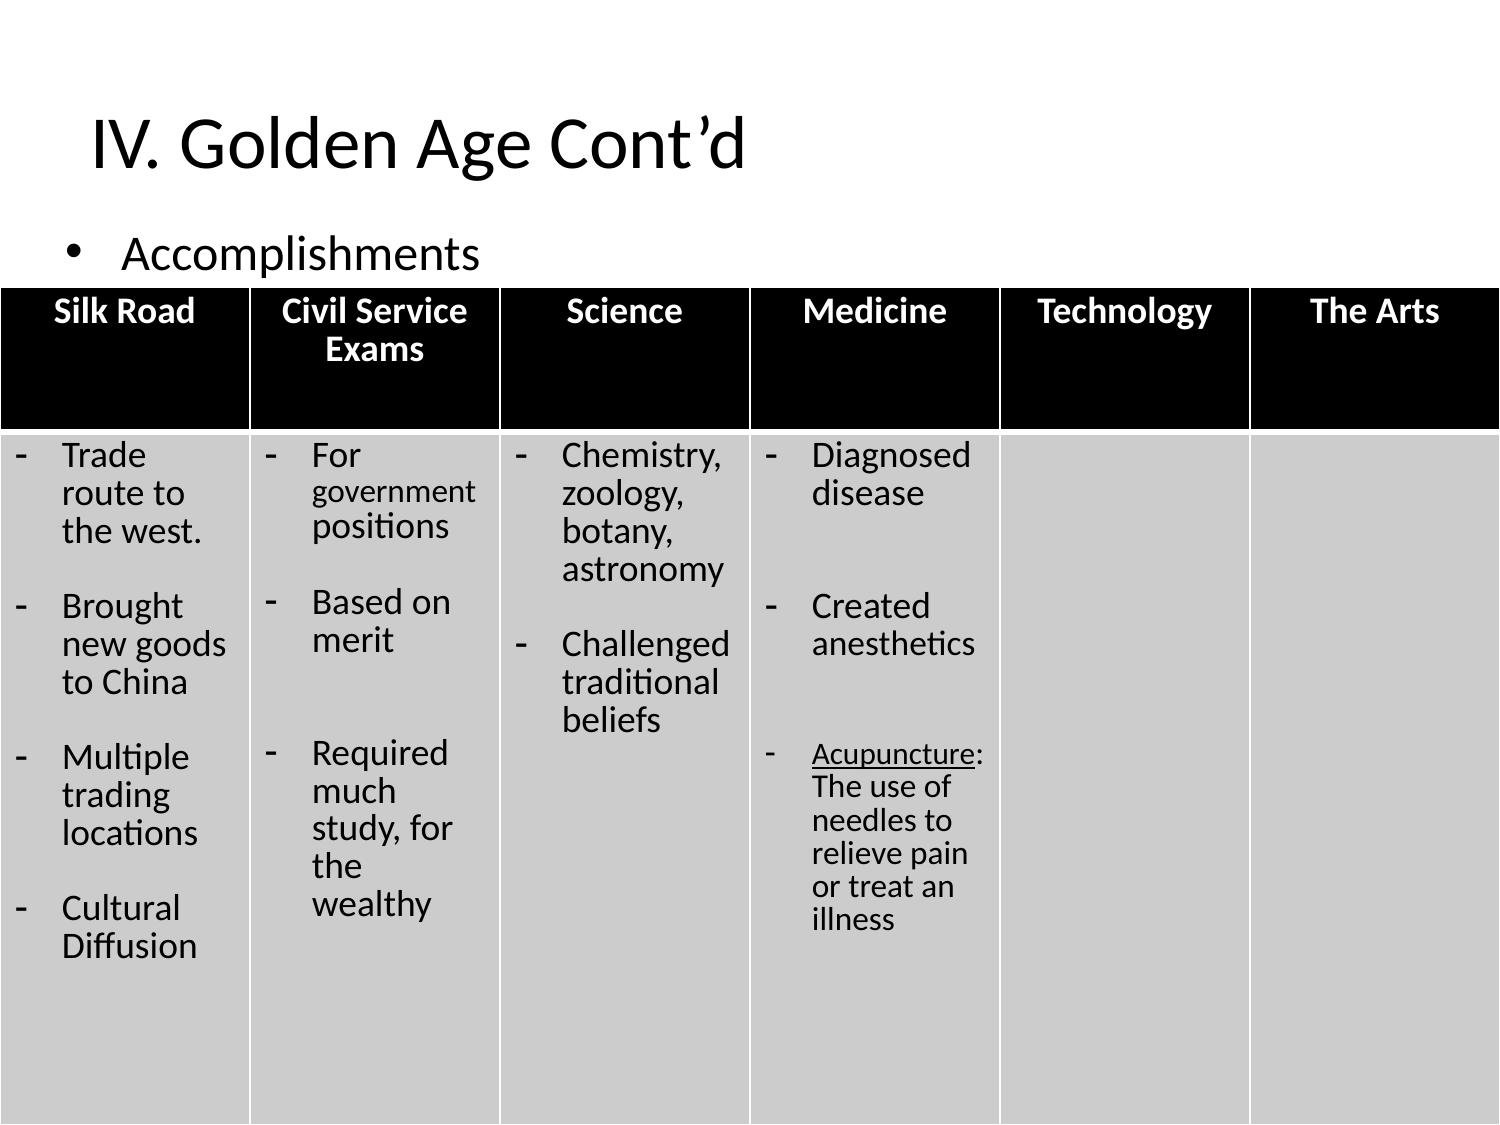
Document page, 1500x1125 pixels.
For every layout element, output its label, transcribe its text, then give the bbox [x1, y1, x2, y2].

table_cell For government positions Based on merit Required much study, for the wealthy [251, 435, 499, 1124]
table_header Science [501, 288, 749, 429]
table_cell Chemistry, zoology, botany, astronomy Challenged traditional beliefs [501, 435, 749, 1124]
table_cell [1251, 435, 1499, 1124]
list Accomplishments [50, 212, 1389, 287]
table_cell Trade route to the west. Brought new goods to China Multiple trading locations Cultural Diffusion [1, 435, 249, 1124]
table_header Civil Service Exams [251, 288, 499, 429]
table_header The Arts [1251, 288, 1499, 429]
title IV. Golden Age Cont’d [75, 45, 1425, 233]
table_cell Diagnosed disease Created anesthetics Acupuncture: The use of needles to relieve pain or treat an illness [751, 435, 999, 1124]
table_cell [1001, 435, 1249, 1124]
table_header Technology [1001, 288, 1249, 429]
table_header Silk Road [1, 288, 249, 429]
picture [0, 0, 1500, 287]
table_header Medicine [751, 288, 999, 429]
